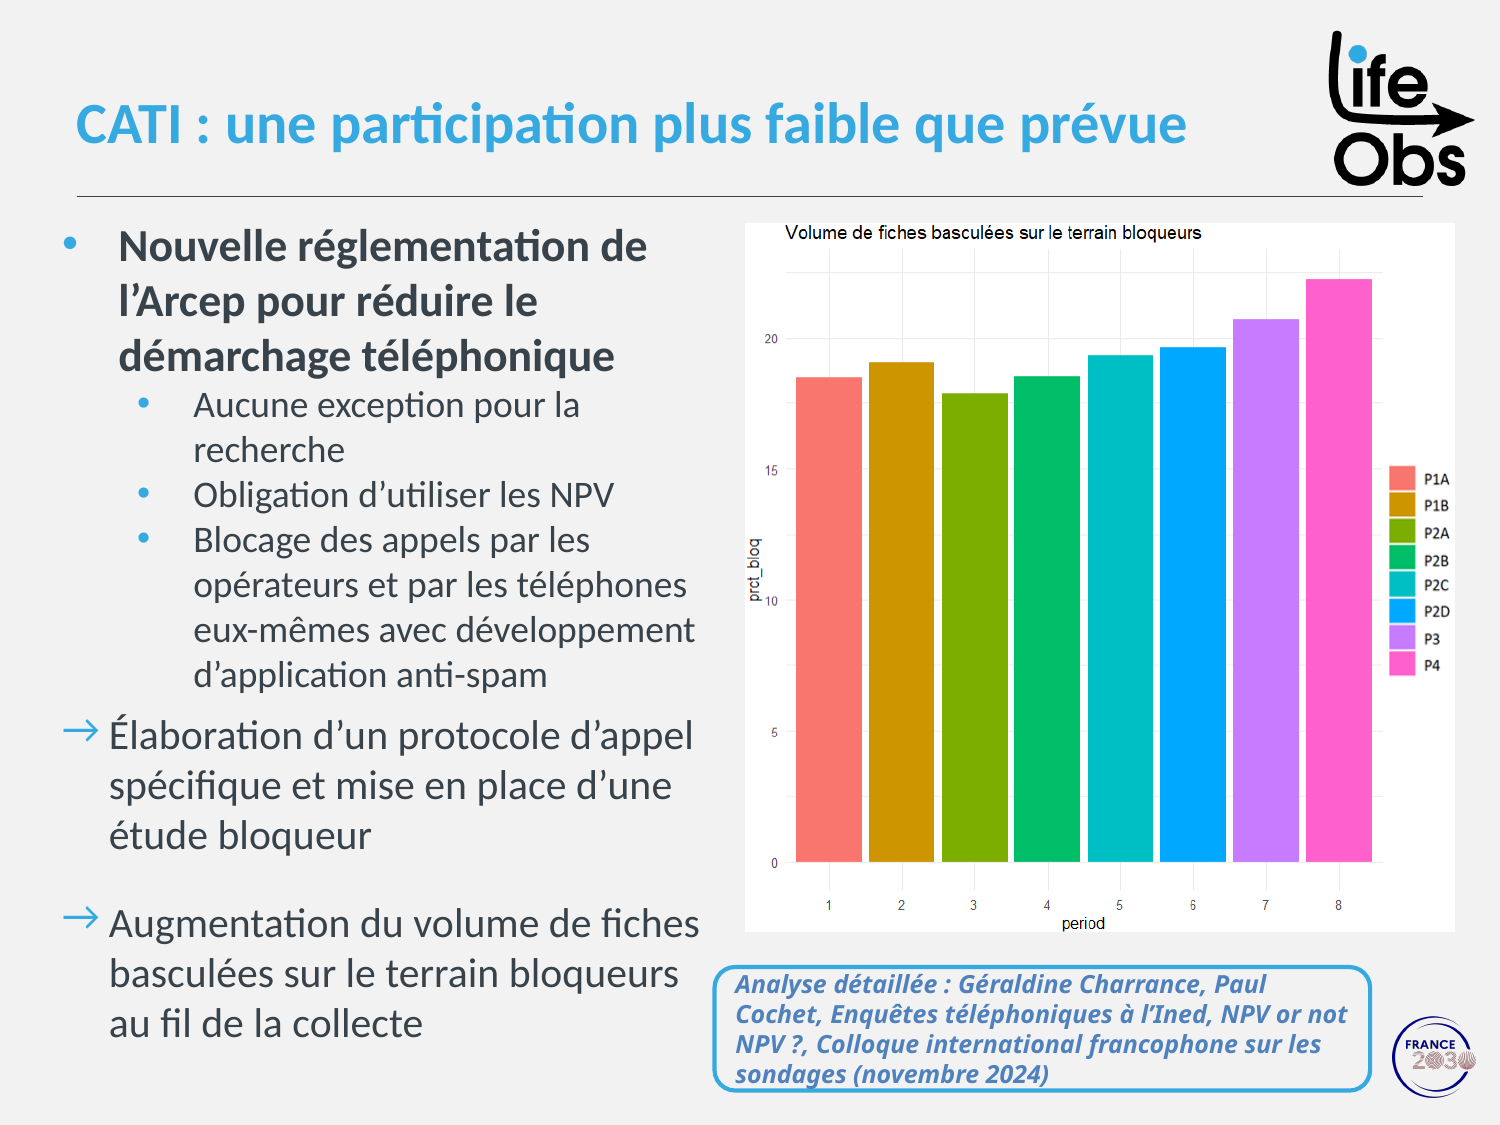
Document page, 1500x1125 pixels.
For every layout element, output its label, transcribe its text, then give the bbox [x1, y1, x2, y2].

text_box Nouvelle réglementation de l’Arcep pour réduire le démarchage téléphonique Aucune exception pour la recherche Obligation d’utiliser les NPV Blocage des appels par les opérateurs et par les téléphones eux-mêmes avec développement d’application anti-spam Élaboration d’un protocole d’appel spécifique et mise en place d’une étude bloqueur Augmentation du volume de fiches basculées sur le terrain bloqueurs au fil de la collecte [47, 208, 746, 1053]
picture [745, 222, 1455, 933]
picture [1316, 19, 1486, 197]
picture [1392, 1016, 1476, 1098]
title CATI : une participation plus faible que prévue [76, 45, 1317, 197]
text_box Analyse détaillée : Géraldine Charrance, Paul Cochet, Enquêtes téléphoniques à l’Ined, NPV or not NPV ?, Colloque international francophone sur les sondages (novembre 2024) [712, 964, 1373, 1093]
